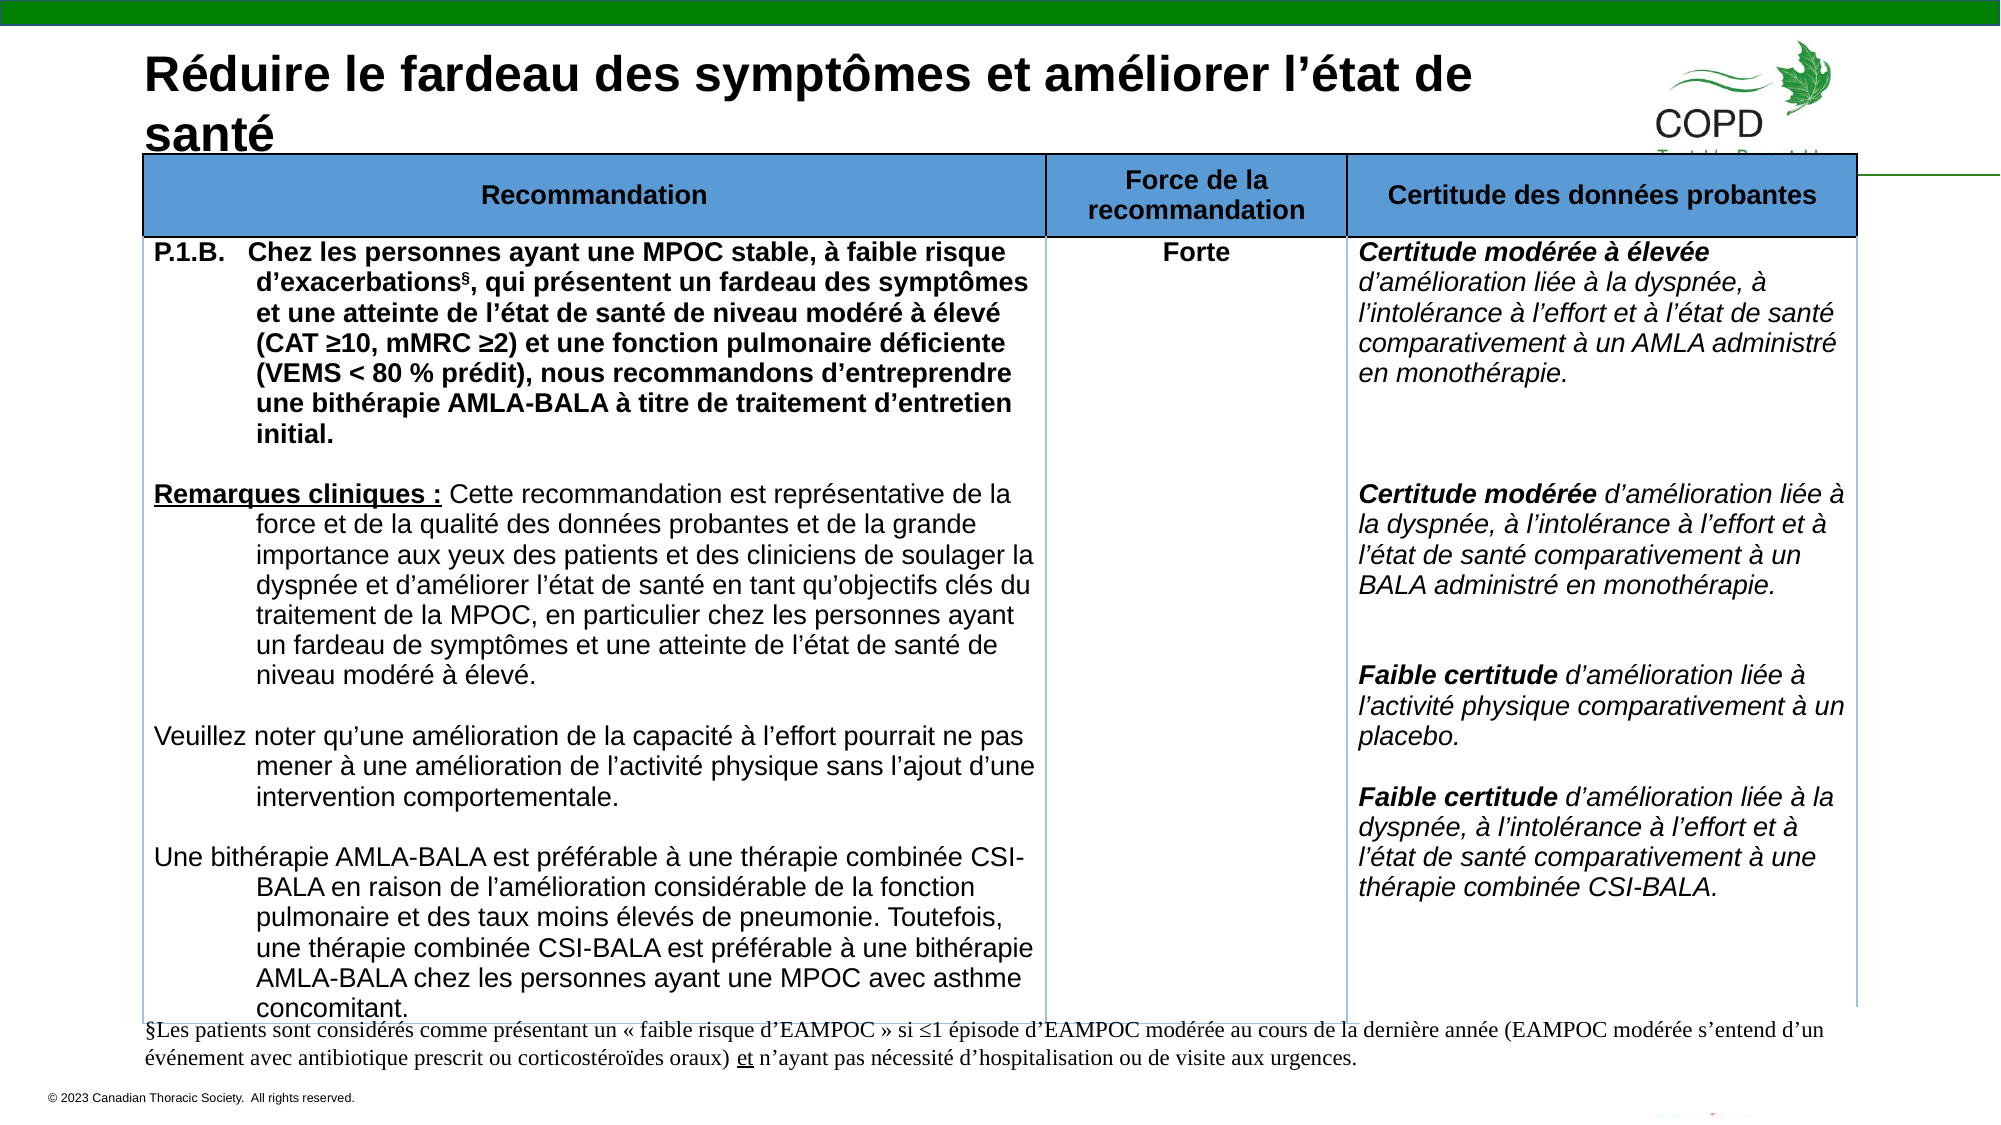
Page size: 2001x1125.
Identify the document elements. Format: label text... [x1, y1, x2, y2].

picture [1648, 37, 1837, 153]
text_box §Les patients sont considérés comme présentant un « faible risque d’EAMPOC » si ≤1 épisode d’EAMPOC modérée au cours de la dernière année (EAMPOC modérée s’entend d’un événement avec antibiotique prescrit ou corticostéroïdes oraux) et n’ayant pas nécessité d’hospitalisation ou de visite aux urgences. [129, 1007, 1875, 1077]
table_header Force de la recommandation [1047, 155, 1346, 236]
picture [1375, 1114, 1954, 1118]
text_box Réduire le fardeau des symptômes et améliorer l’état de santé [130, 46, 1625, 156]
text_box [1359, 1007, 1981, 1114]
table_cell Certitude modérée à élevée d’amélioration liée à la dyspnée, à l’intolérance à l’effort et à l’état de santé comparativement à un AMLA administré en monothérapie. Certitude modérée d’amélioration liée à la dyspnée, à l’intolérance à l’effort et à l’état de santé comparativement à un BALA administré en monothérapie. Faible certitude d’amélioration liée à l’activité physique comparativement à un placebo. Faible certitude d’amélioration liée à la dyspnée, à l’intolérance à l’effort et à l’état de santé comparativement à une thérapie combinée CSI-BALA. [1348, 238, 1856, 1007]
table_header Certitude des données probantes [1348, 155, 1856, 236]
table_header Recommandation [144, 155, 1045, 236]
table_cell P.1.B. Chez les personnes ayant une MPOC stable, à faible risque d’exacerbations§, qui présentent un fardeau des symptômes et une atteinte de l’état de santé de niveau modéré à élevé (CAT ≥10, mMRC ≥2) et une fonction pulmonaire déficiente (VEMS < 80 % prédit), nous recommandons d’entreprendre une bithérapie AMLA-BALA à titre de traitement d’entretien initial. Remarques cliniques : Cette recommandation est représentative de la force et de la qualité des données probantes et de la grande importance aux yeux des patients et des cliniciens de soulager la dyspnée et d’améliorer l’état de santé en tant qu’objectifs clés du traitement de la MPOC, en particulier chez les personnes ayant un fardeau de symptômes et une atteinte de l’état de santé de niveau modéré à élevé. Veuillez noter qu’une amélioration de la capacité à l’effort pourrait ne pas mener à une amélioration de l’activité physique sans l’ajout d’une intervention comportementale. Une bithérapie AMLA-BALA est préférable à une thérapie combinée CSI-BALA en raison de l’amélioration considérable de la fonction pulmonaire et des taux moins élevés de pneumonie. Toutefois, une thérapie combinée CSI-BALA est préférable à une bithérapie AMLA-BALA chez les personnes ayant une MPOC avec asthme concomitant. [144, 238, 1045, 1007]
table_cell Forte [1047, 238, 1346, 1007]
